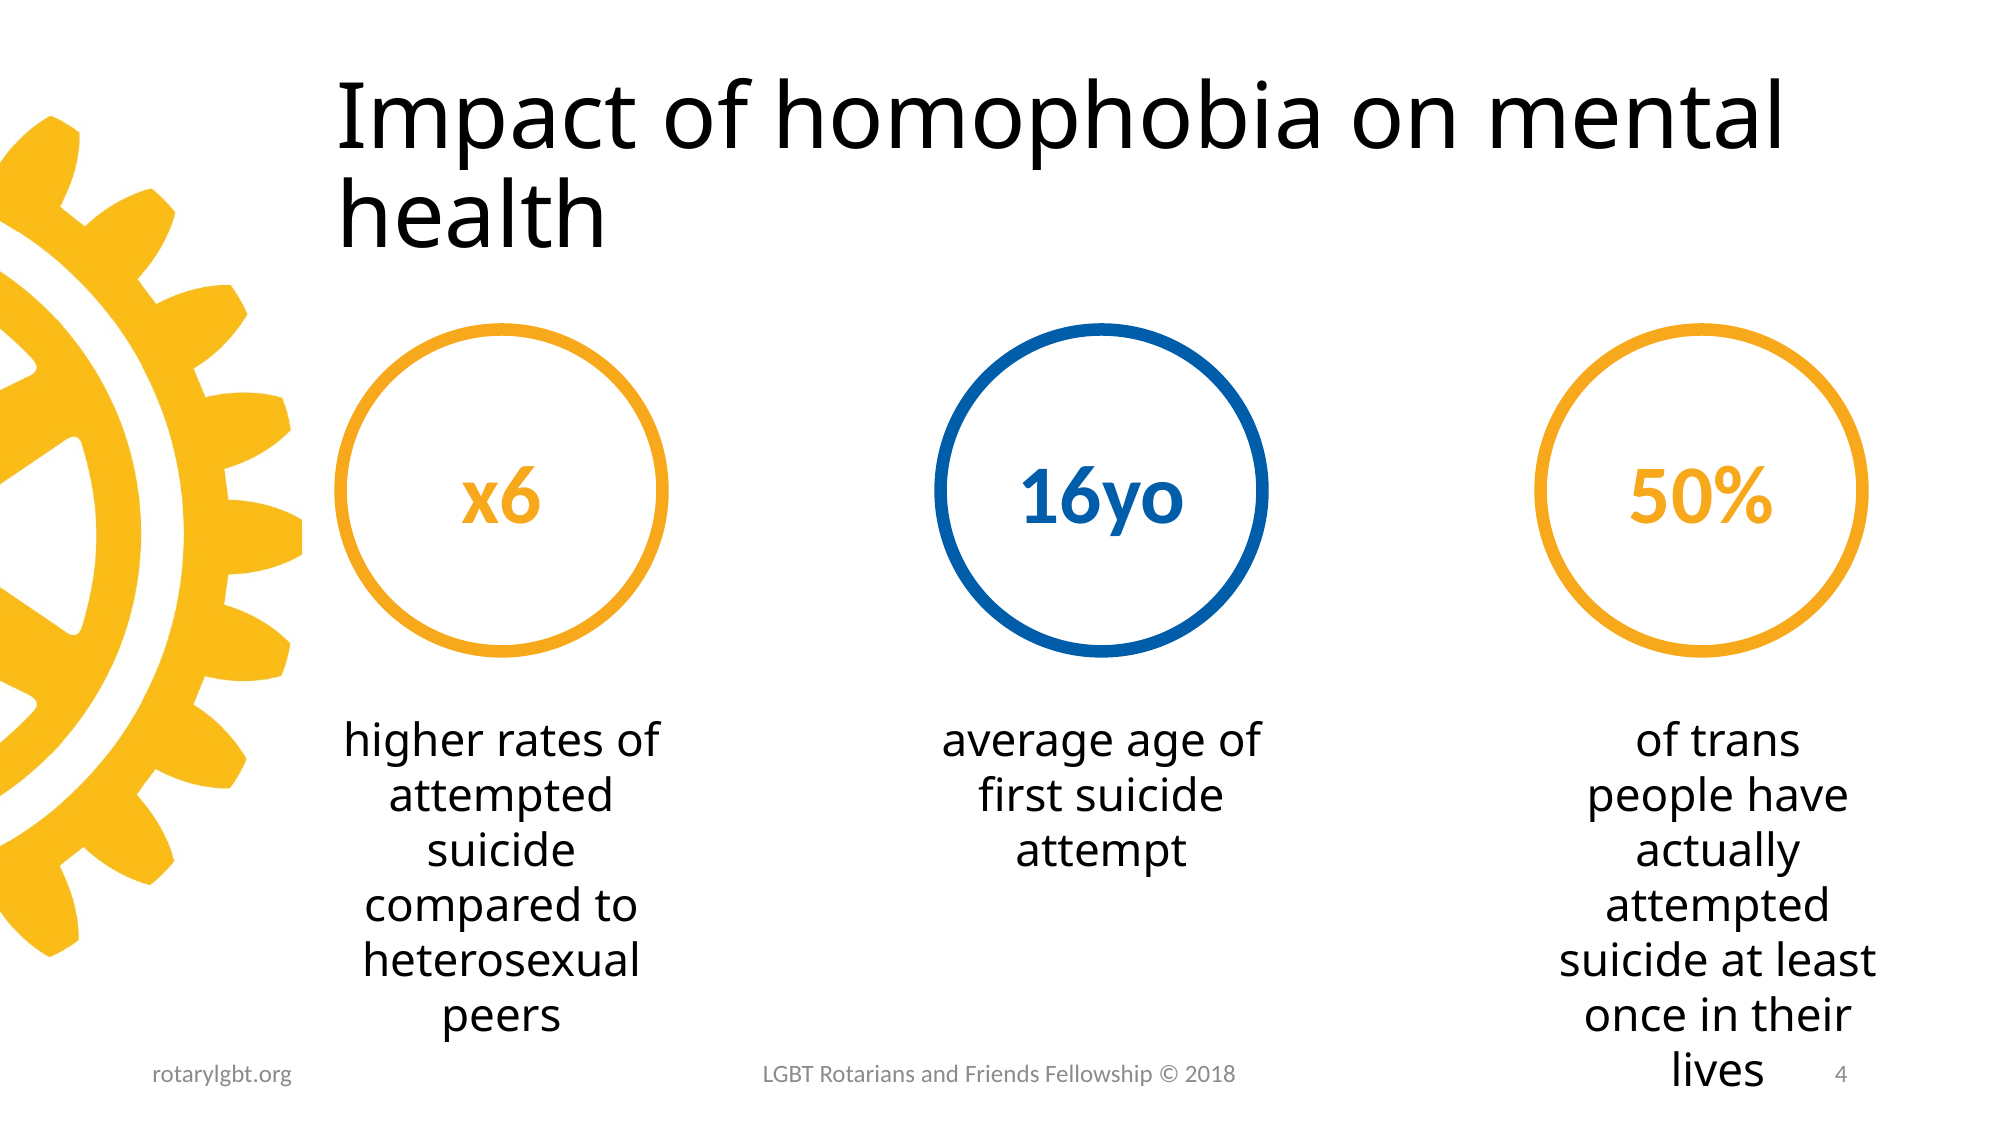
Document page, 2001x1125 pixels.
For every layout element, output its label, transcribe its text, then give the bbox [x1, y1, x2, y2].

text_box x6 [339, 328, 664, 653]
text_box 50% [1539, 328, 1864, 653]
list higher rates of attempted suicide compared to heterosexual peers [324, 703, 679, 1043]
text_box 16yo [939, 328, 1264, 653]
text_box average age of first suicide attempt [924, 703, 1279, 1043]
slide_number 4 [1412, 1042, 1863, 1103]
footer LGBT Rotarians and Friends Fellowship © 2018 [662, 1042, 1338, 1103]
slide_number rotarylgbt.org [137, 1042, 588, 1103]
text_box of trans people have actually attempted suicide at least once in their lives [1540, 703, 1896, 1043]
picture [0, 59, 303, 1014]
title Impact of homophobia on mental health [321, 59, 1863, 278]
